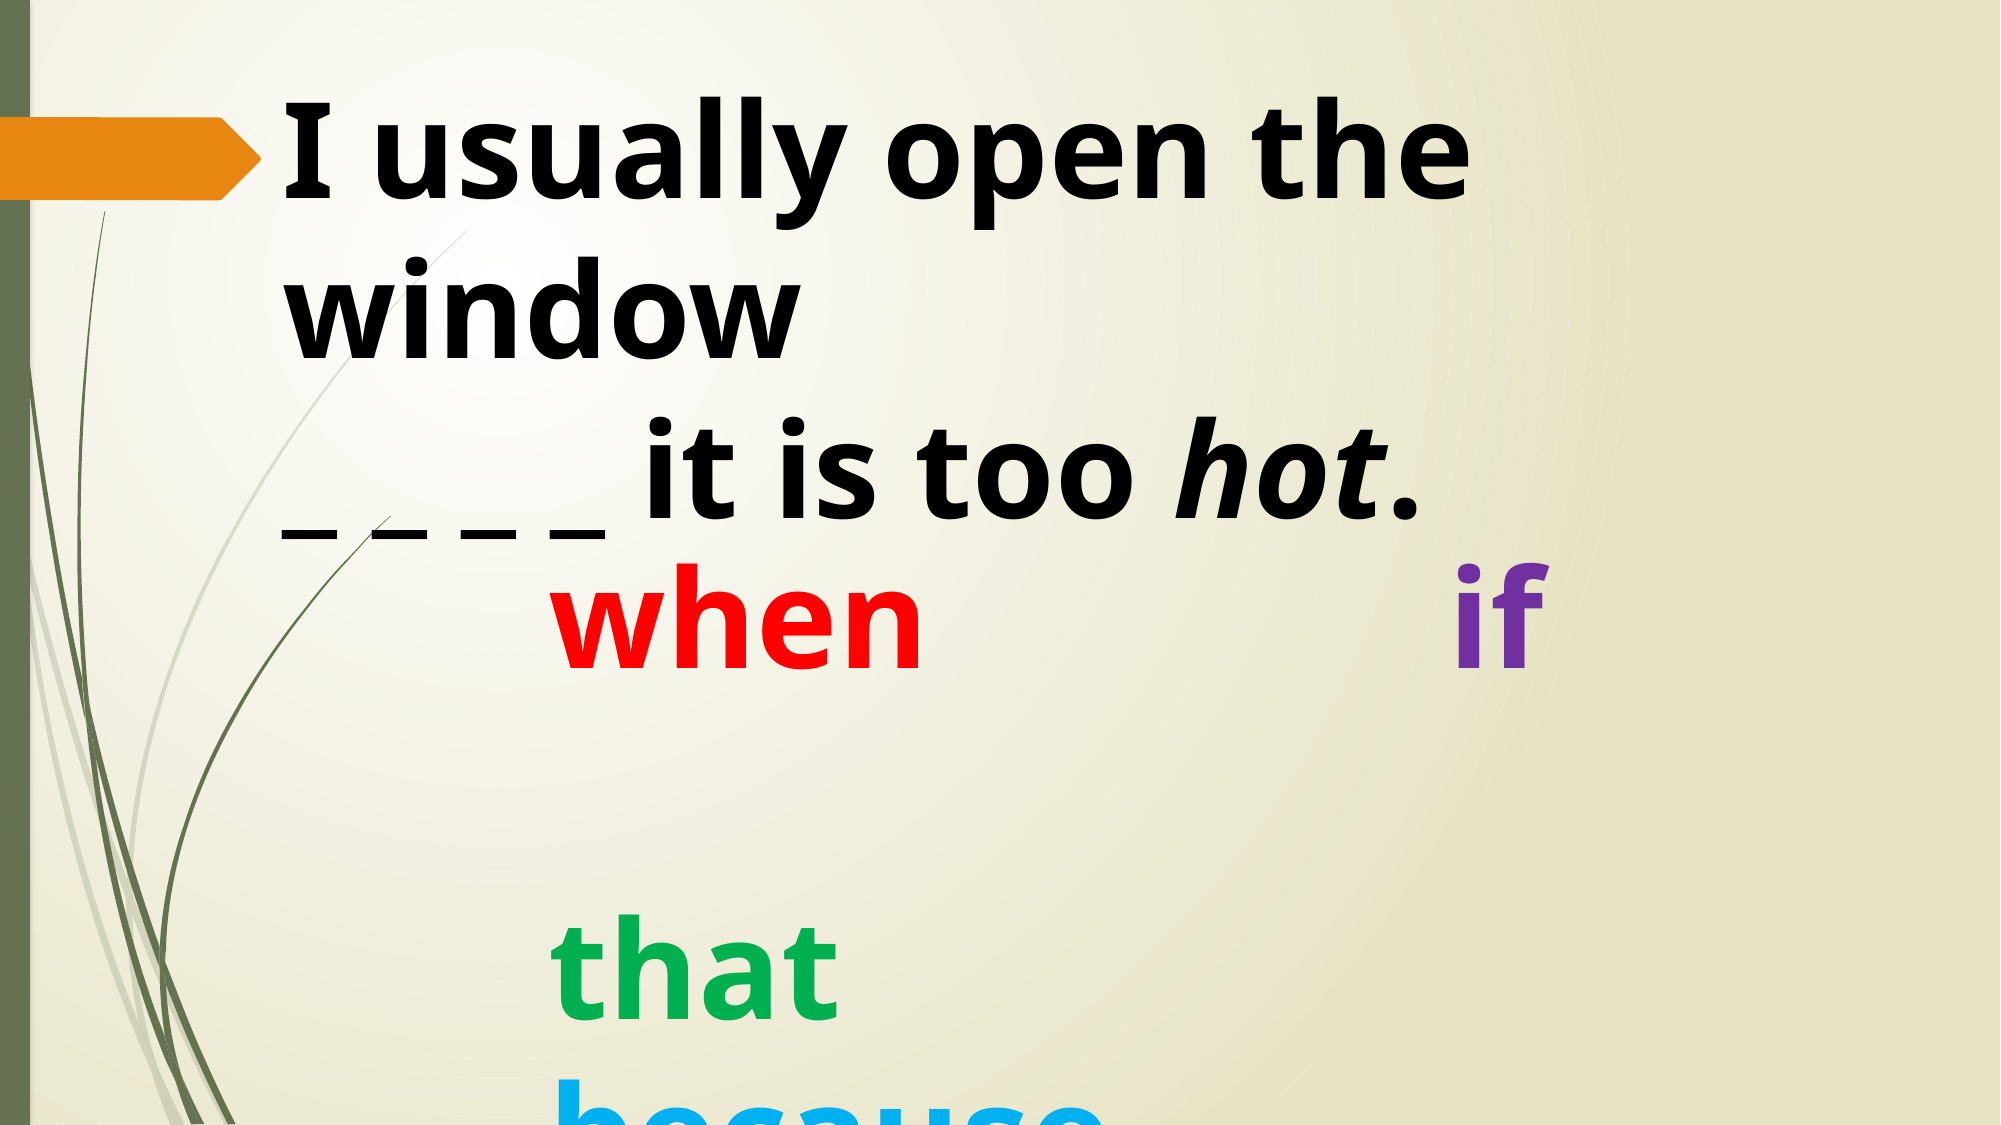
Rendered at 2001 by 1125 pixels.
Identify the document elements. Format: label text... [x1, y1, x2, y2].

text_box when if that because [533, 523, 1764, 1076]
text_box I usually open the window _ _ _ _ it is too hot. [267, 57, 2000, 425]
